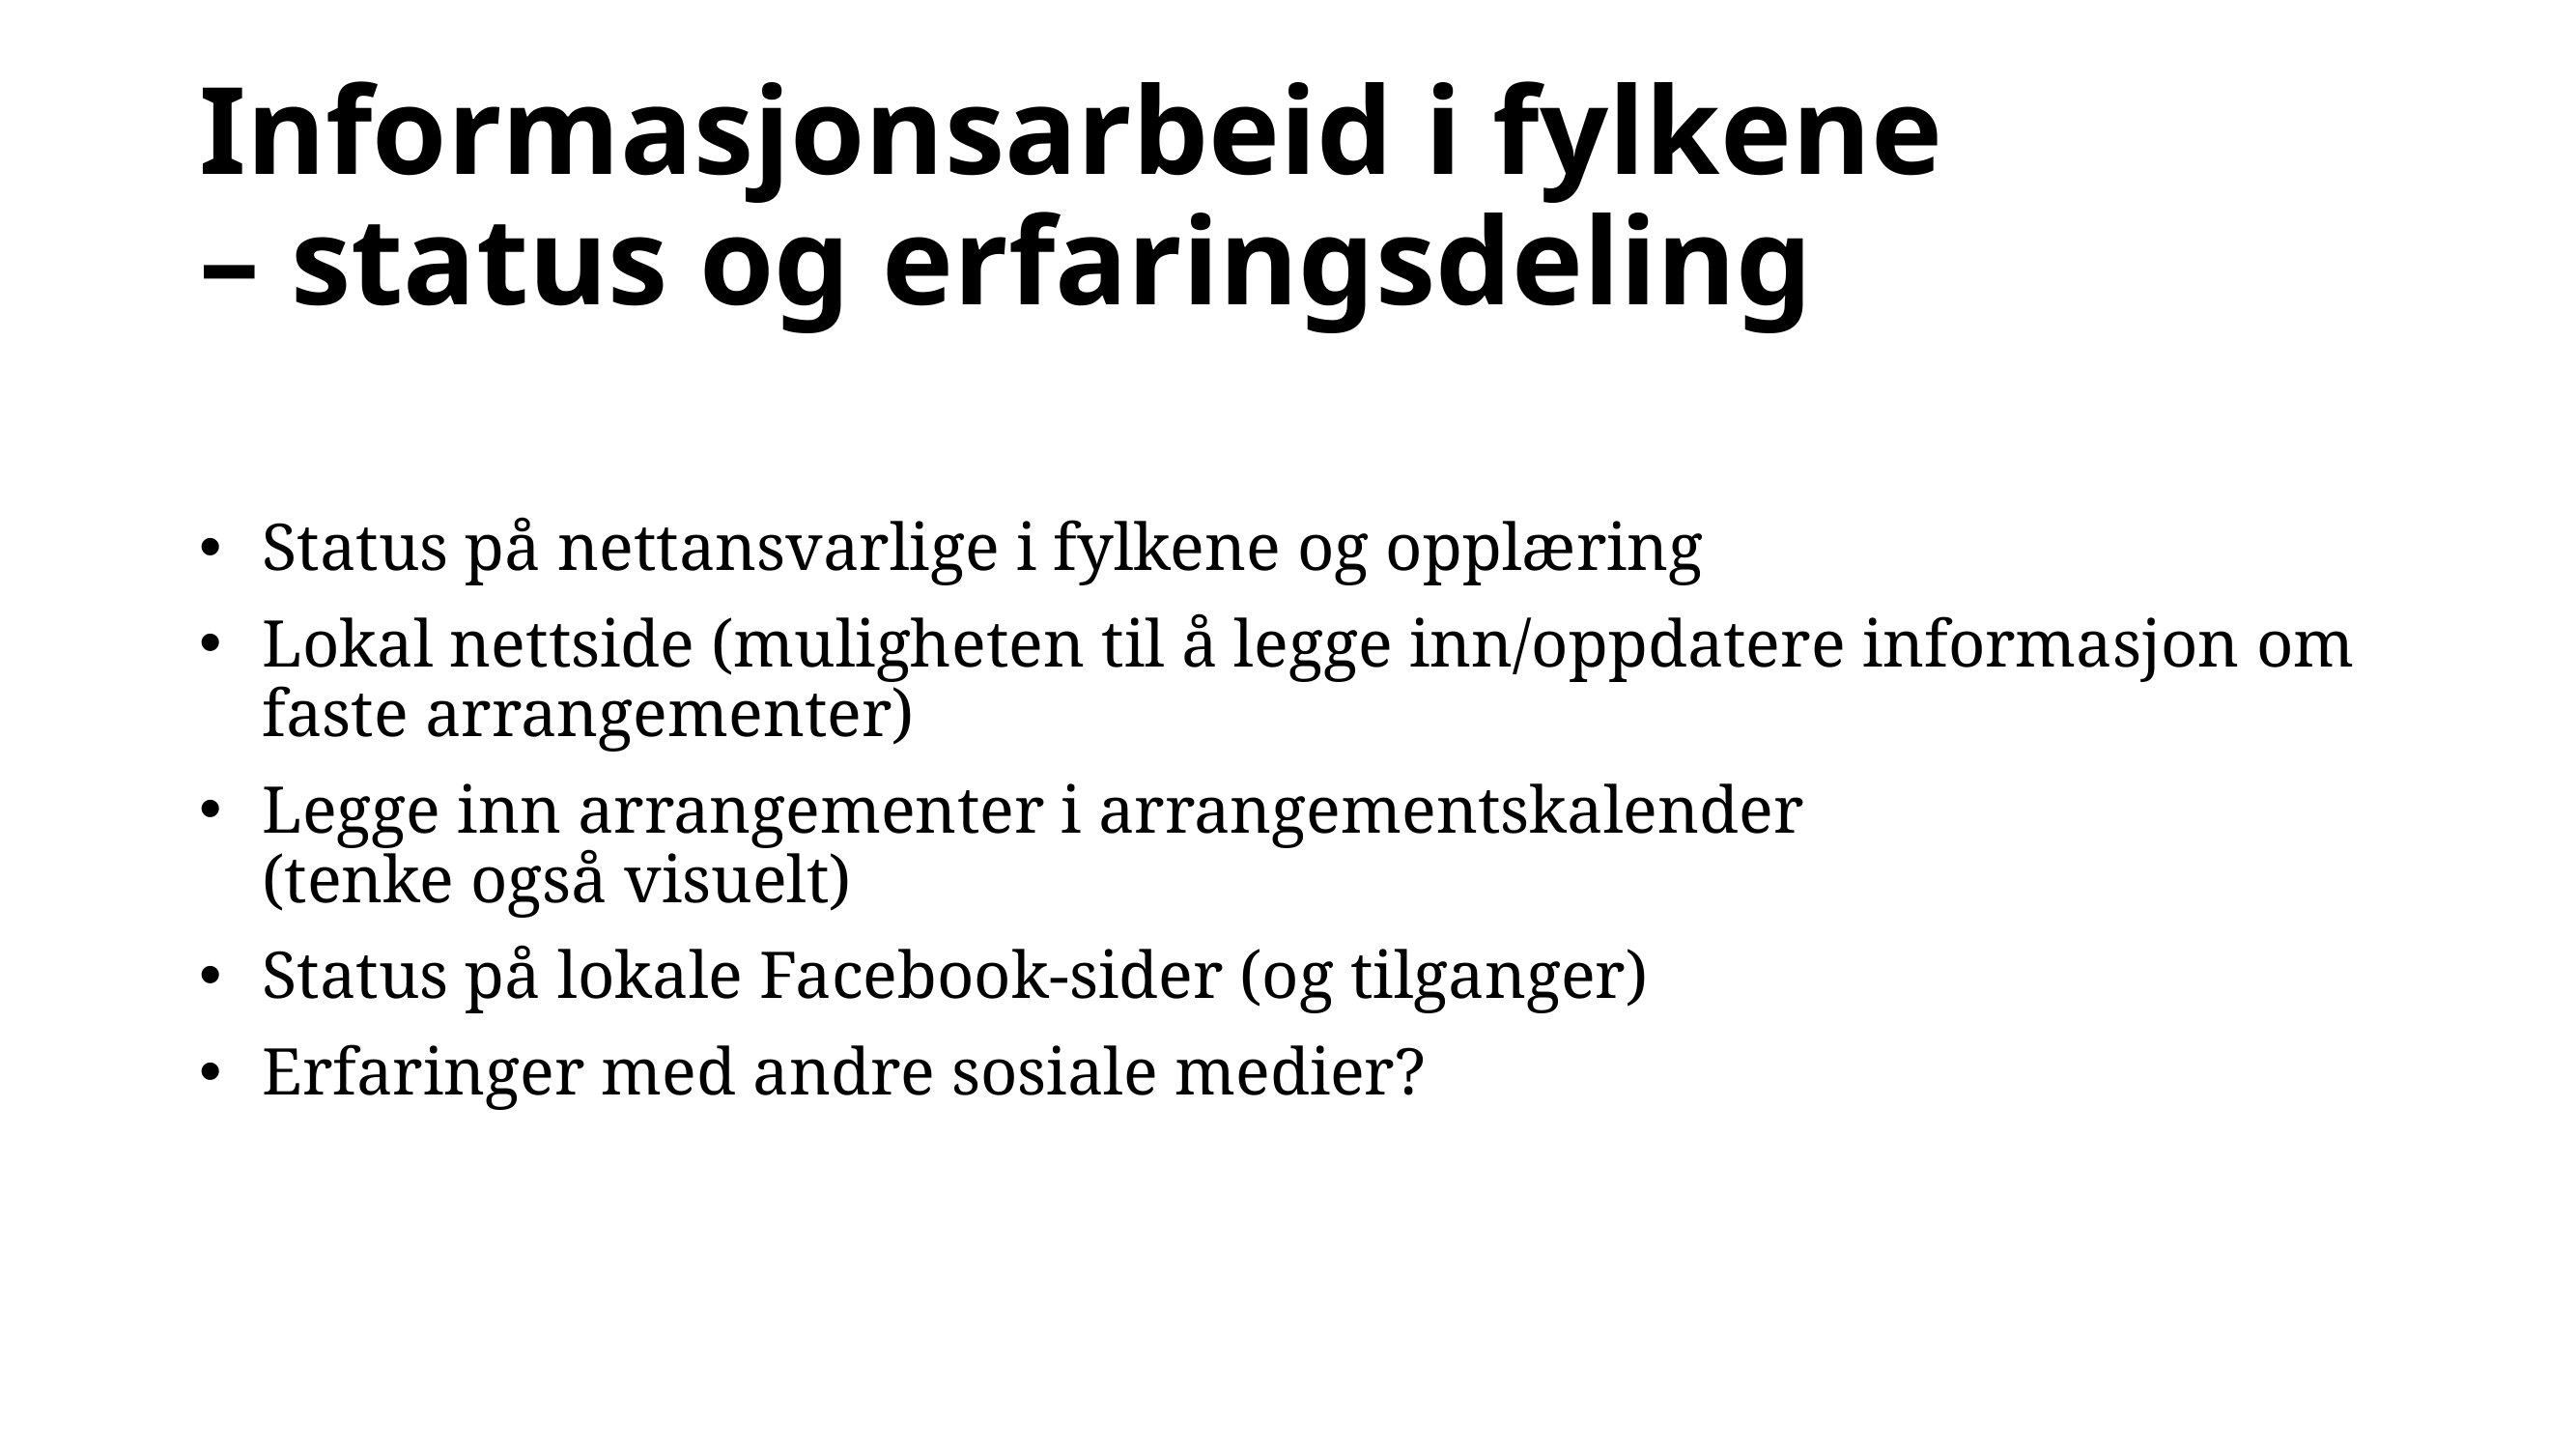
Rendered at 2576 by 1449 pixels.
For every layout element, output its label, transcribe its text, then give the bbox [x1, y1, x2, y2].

list Status på nettansvarlige i fylkene og opplæring Lokal nettside (muligheten til å legge inn/oppdatere informasjon om faste arrangementer) Legge inn arrangementer i arrangementskalender (tenke også visuelt) Status på lokale Facebook-sider (og tilganger) Erfaringer med andre sosiale medier? [199, 411, 2396, 1278]
title Informasjonsarbeid i fylkene – status og erfaringsdeling [199, 45, 2396, 331]
